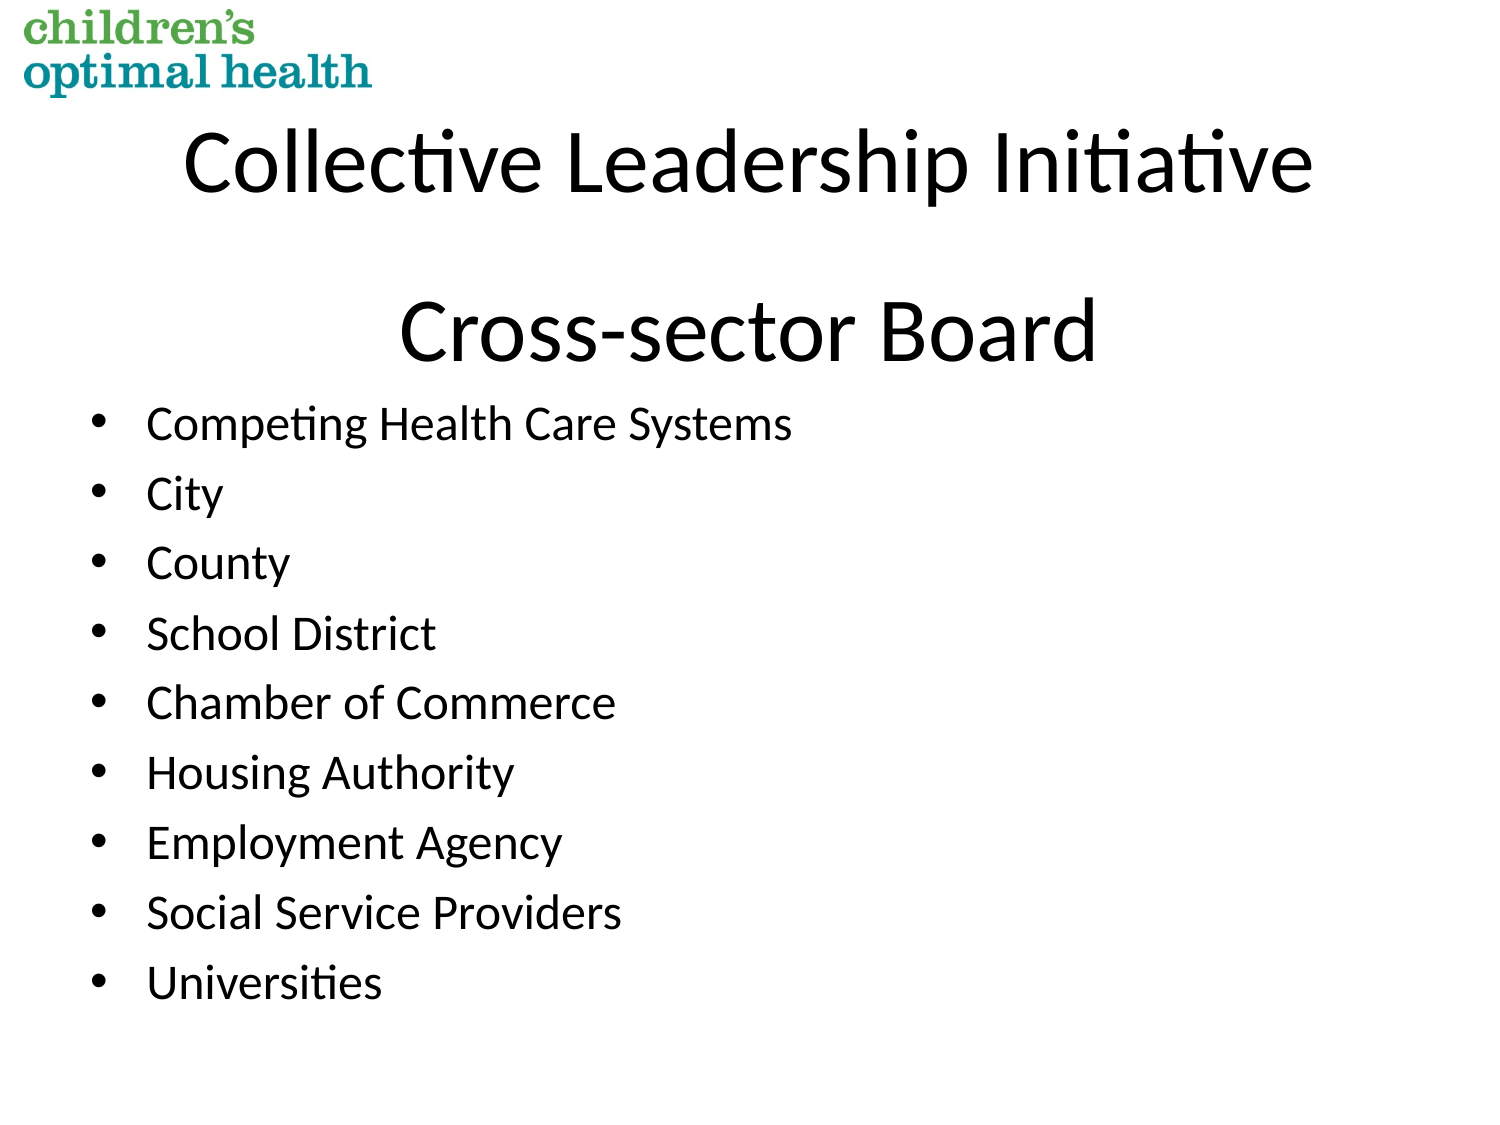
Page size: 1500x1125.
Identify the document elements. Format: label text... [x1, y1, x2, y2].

picture [24, 9, 373, 98]
title Collective Leadership Initiative [75, 62, 1425, 250]
list Cross-sector Board Competing Health Care Systems City County School District Chamber of Commerce Housing Authority Employment Agency Social Service Providers Universities [75, 262, 1425, 1018]
